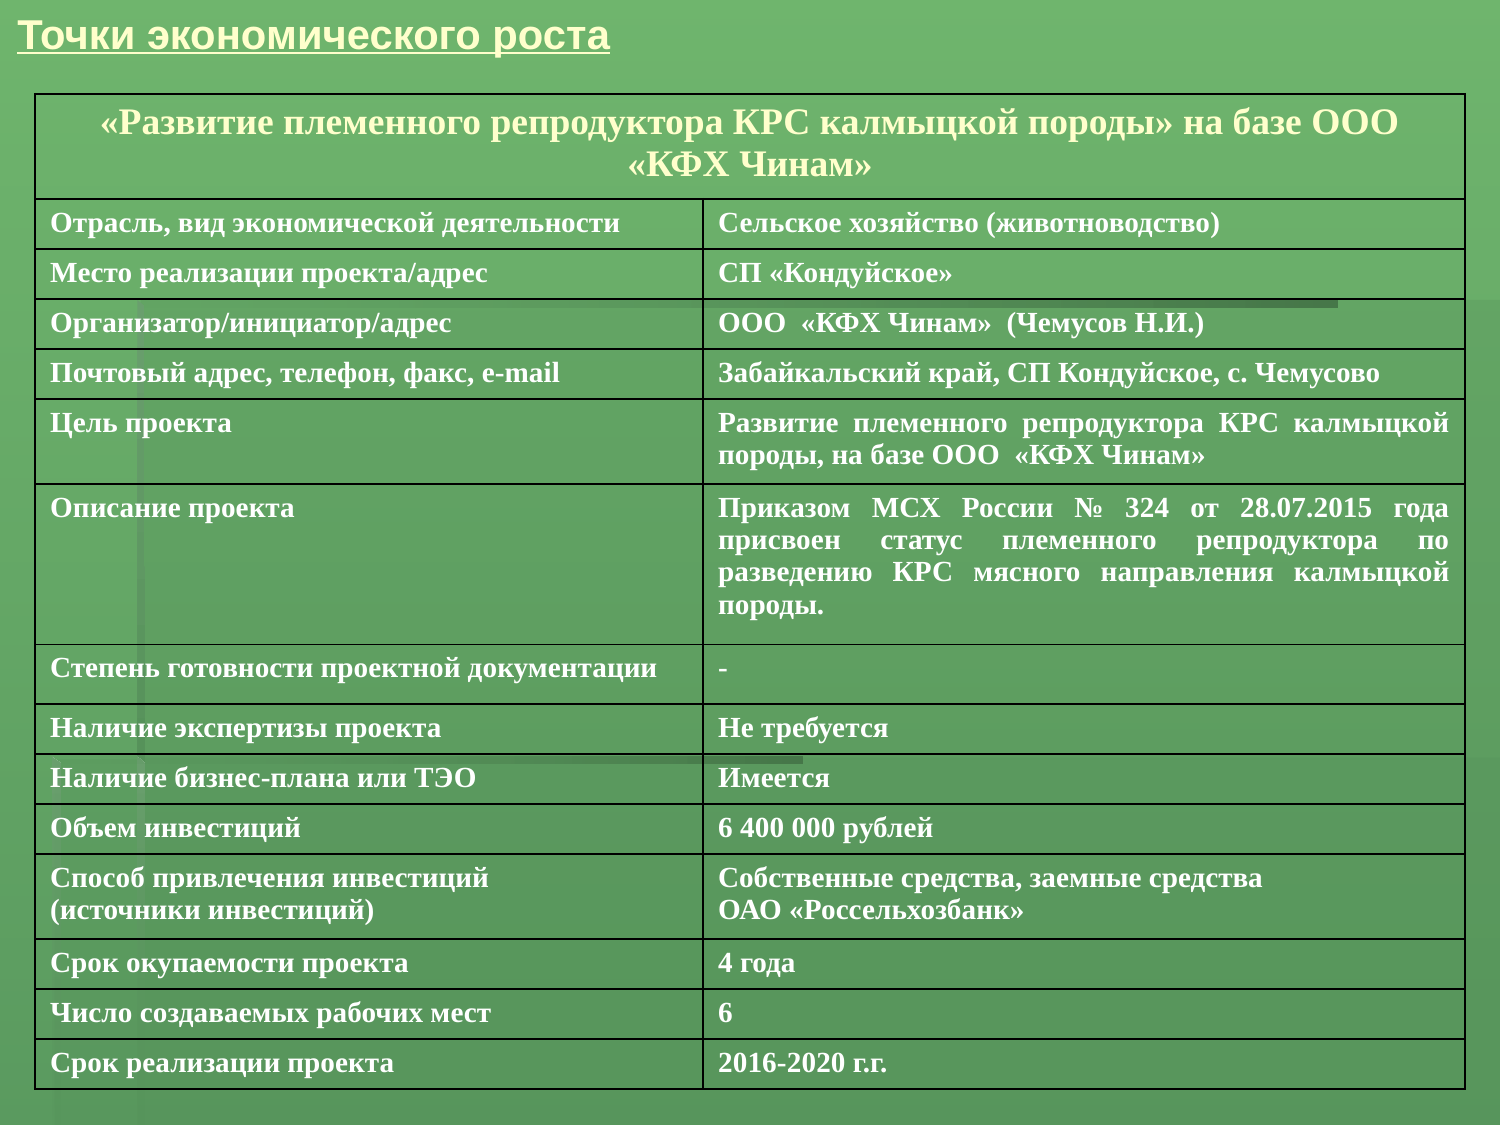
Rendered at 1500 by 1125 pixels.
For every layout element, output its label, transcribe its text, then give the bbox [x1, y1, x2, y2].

table_cell Отрасль, вид экономической деятельности [36, 200, 702, 248]
table_cell Объем инвестиций [36, 805, 702, 853]
table_cell Почтовый адрес, телефон, факс, e-mail [36, 350, 702, 398]
table_cell СП «Кондуйское» [704, 250, 1464, 298]
table_cell Наличие экспертизы проекта [36, 705, 702, 753]
table_cell Срок окупаемости проекта [36, 940, 702, 988]
table_cell Имеется [704, 755, 1464, 803]
table_cell Забайкальский край, СП Кондуйское, с. Чемусово [704, 350, 1464, 398]
table_cell Описание проекта [36, 485, 702, 644]
table_cell 4 года [704, 940, 1464, 988]
table_header «Развитие племенного репродуктора КРС калмыцкой породы» на базе ООО «КФХ Чинам» [36, 95, 1464, 198]
table_cell 6 400 000 рублей [704, 805, 1464, 853]
table_cell Способ привлечения инвестиций (источники инвестиций) [36, 855, 702, 938]
table_cell 6 [704, 990, 1464, 1038]
table_cell Не требуется [704, 705, 1464, 753]
table_cell Срок реализации проекта [36, 1040, 702, 1088]
table_cell Развитие племенного репродуктора КРС калмыцкой породы, на базе ООО «КФХ Чинам» [704, 400, 1464, 483]
table_cell Наличие бизнес-плана или ТЭО [36, 755, 702, 803]
table_cell Место реализации проекта/адрес [36, 250, 702, 298]
text_box Точки экономического роста [2, 0, 625, 65]
table_cell - [704, 645, 1464, 703]
table_cell 2016-2020 г.г. [704, 1040, 1464, 1088]
table_cell Сельское хозяйство (животноводство) [704, 200, 1464, 248]
table_cell Число создаваемых рабочих мест [36, 990, 702, 1038]
table_cell Организатор/инициатор/адрес [36, 300, 702, 348]
table_cell ООО «КФХ Чинам» (Чемусов Н.И.) [704, 300, 1464, 348]
table_cell Приказом МСХ России № 324 от 28.07.2015 года присвоен статус племенного репродуктора по разведению КРС мясного направления калмыцкой породы. [704, 485, 1464, 644]
table_cell Собственные средства, заемные средства ОАО «Россельхозбанк» [704, 855, 1464, 938]
table_cell Степень готовности проектной документации [36, 645, 702, 703]
table_cell Цель проекта [36, 400, 702, 483]
